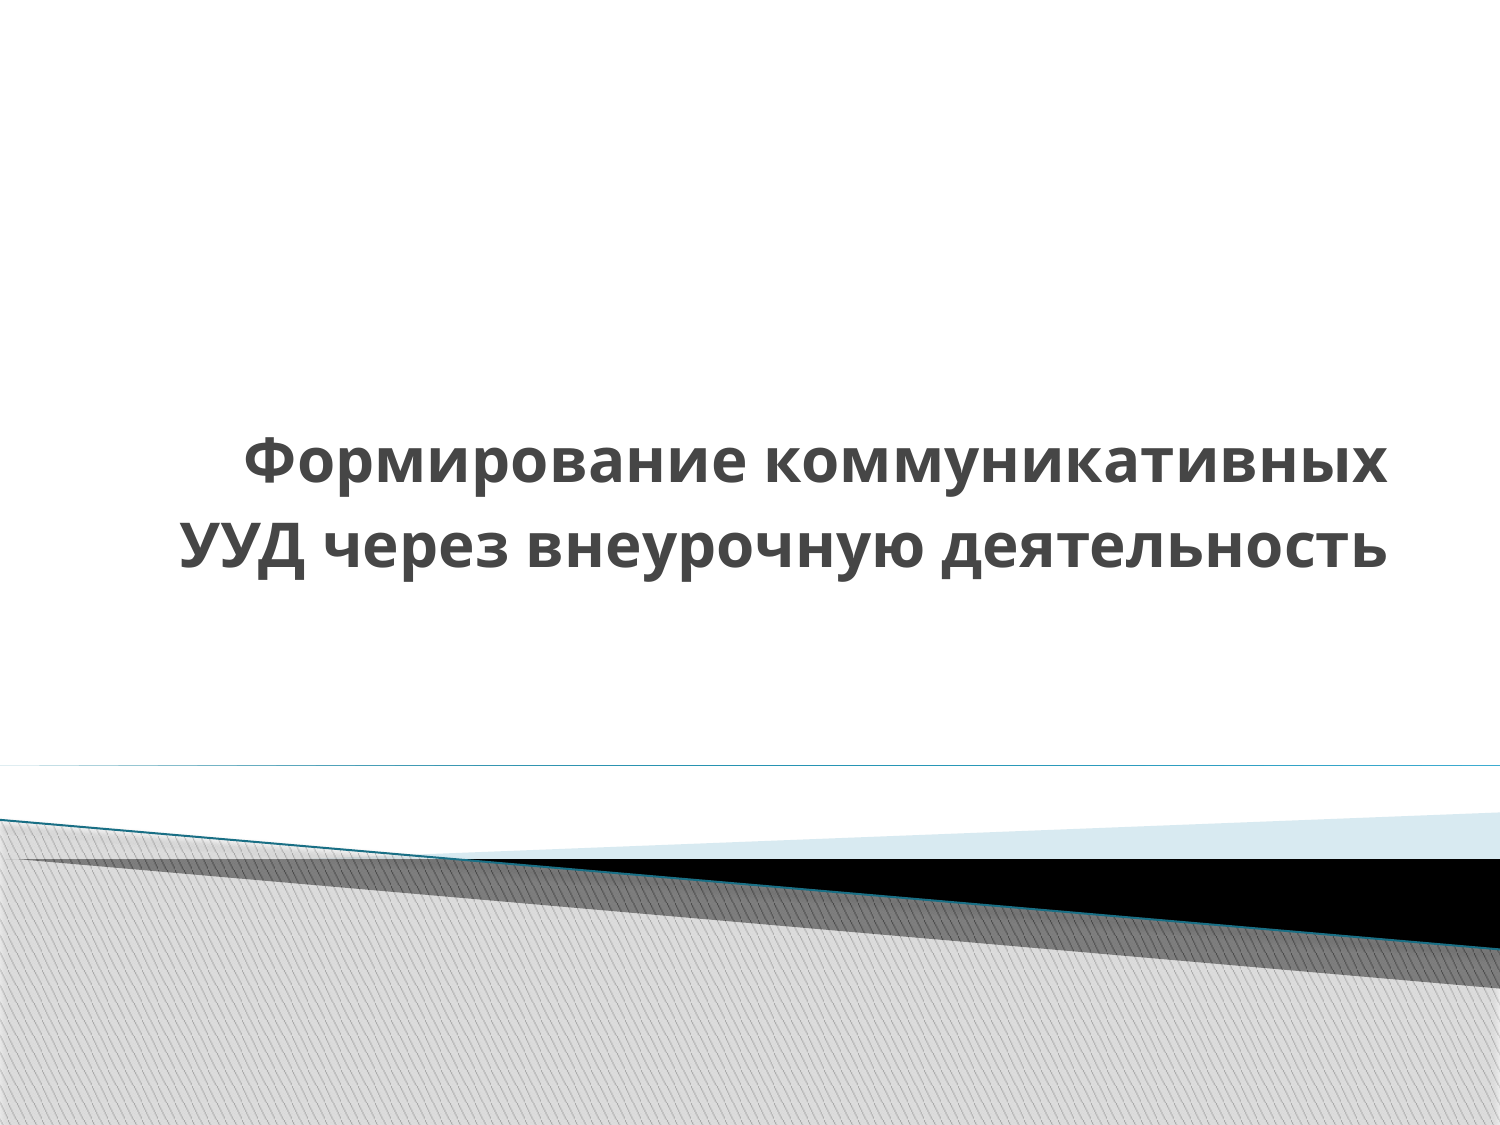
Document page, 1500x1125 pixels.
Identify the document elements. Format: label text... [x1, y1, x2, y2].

title Формирование коммуникативных УУД через внеурочную деятельность [128, 351, 1404, 593]
picture [5, 859, 1500, 989]
